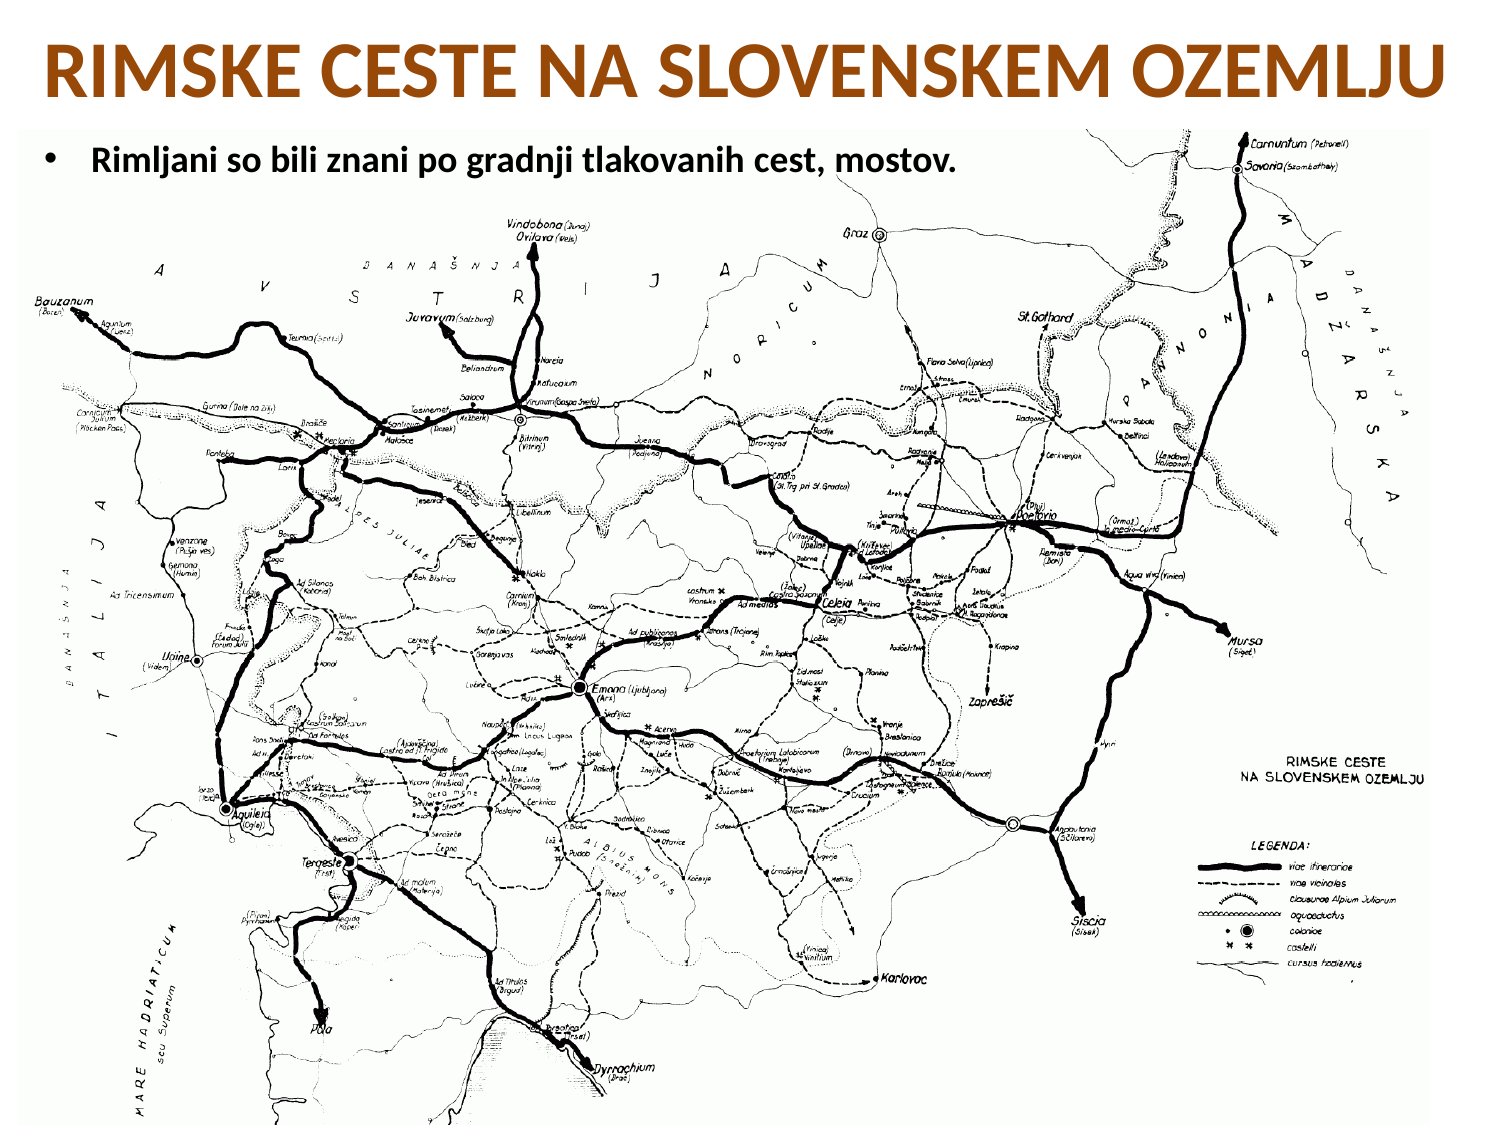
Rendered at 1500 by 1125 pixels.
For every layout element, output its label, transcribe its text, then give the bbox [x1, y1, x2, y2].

picture [17, 129, 1430, 1125]
title RIMSKE CESTE NA SLOVENSKEM OZEMLJU [0, 0, 1495, 160]
